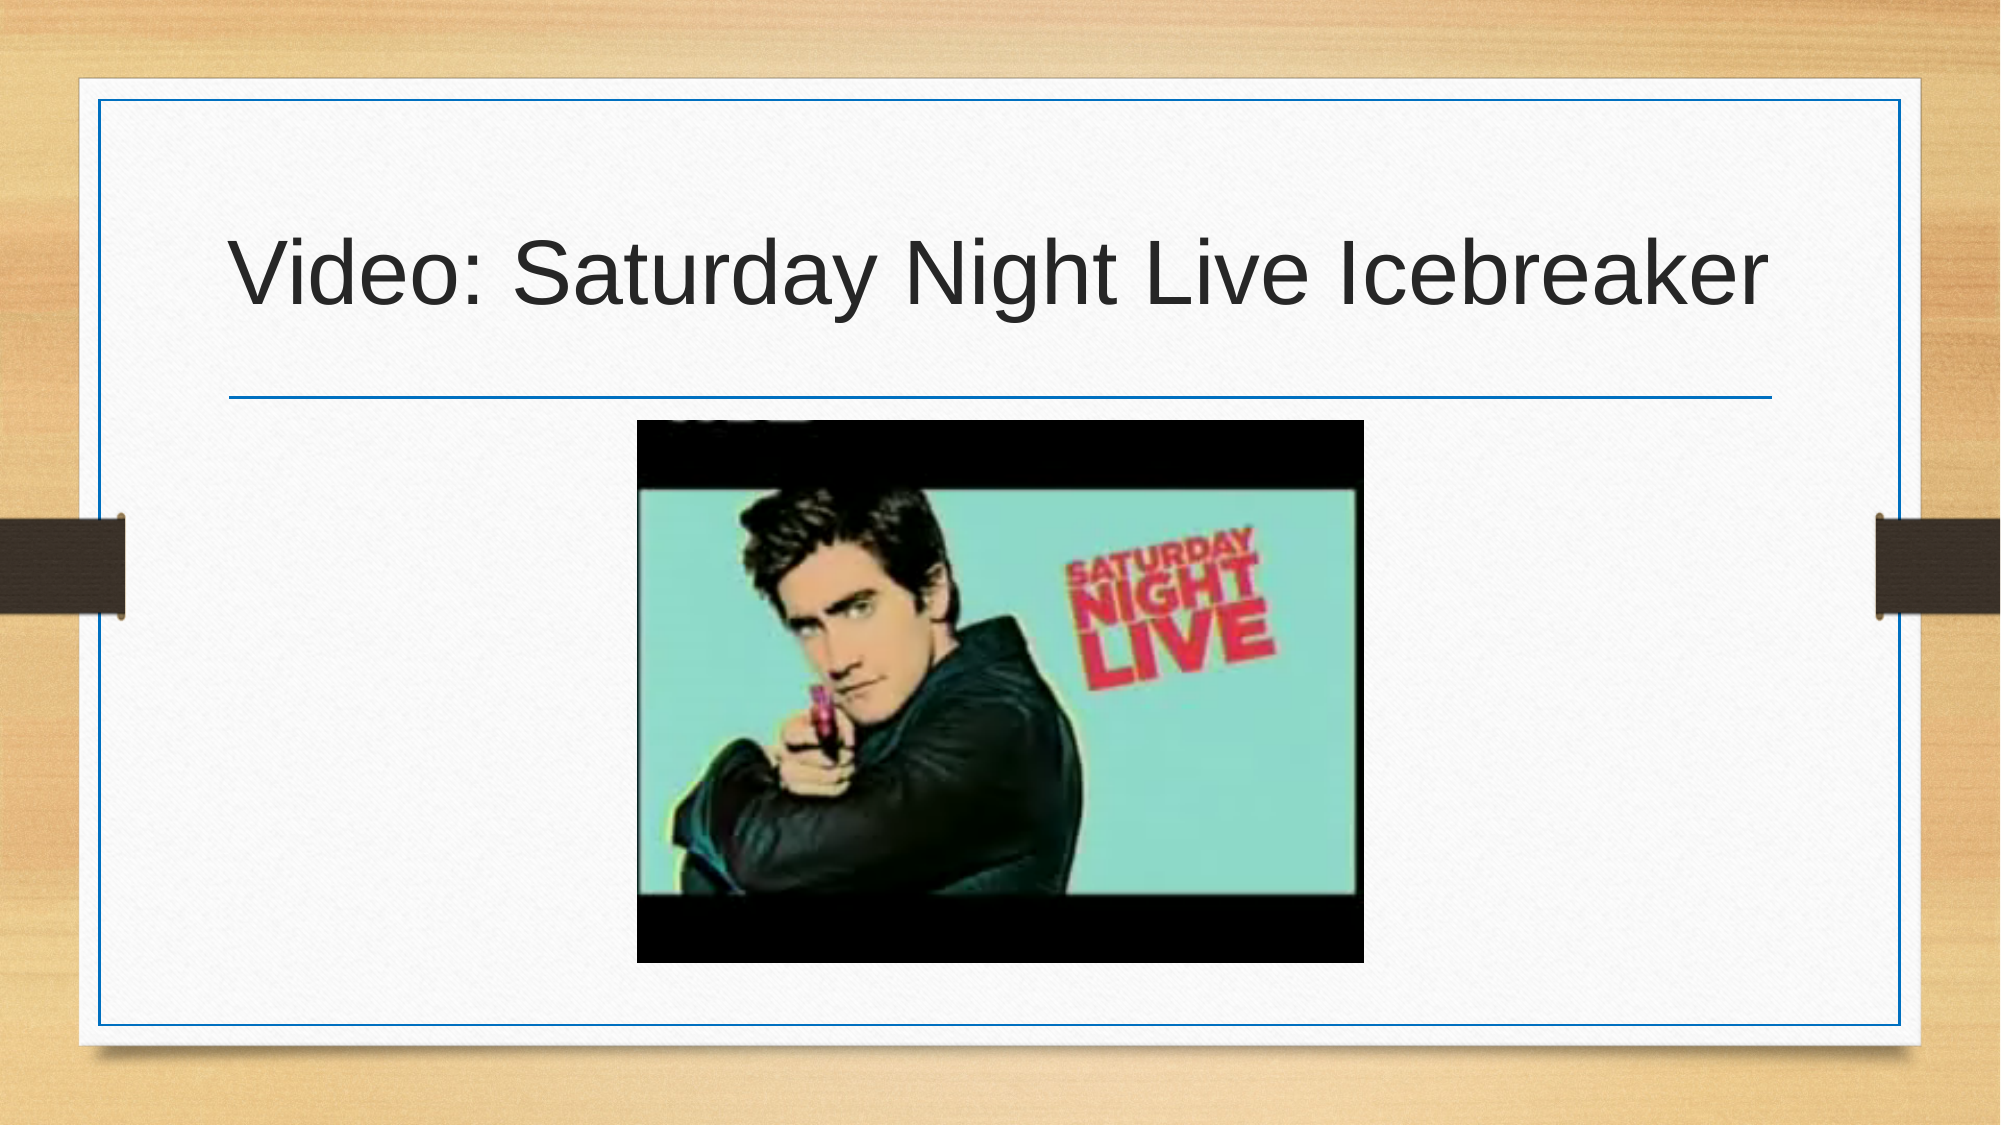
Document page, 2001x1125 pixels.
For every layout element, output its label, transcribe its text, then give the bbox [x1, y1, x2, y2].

picture [0, 0, 2001, 1125]
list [635, 419, 1365, 964]
title Video: Saturday Night Live Icebreaker [212, 161, 1788, 375]
